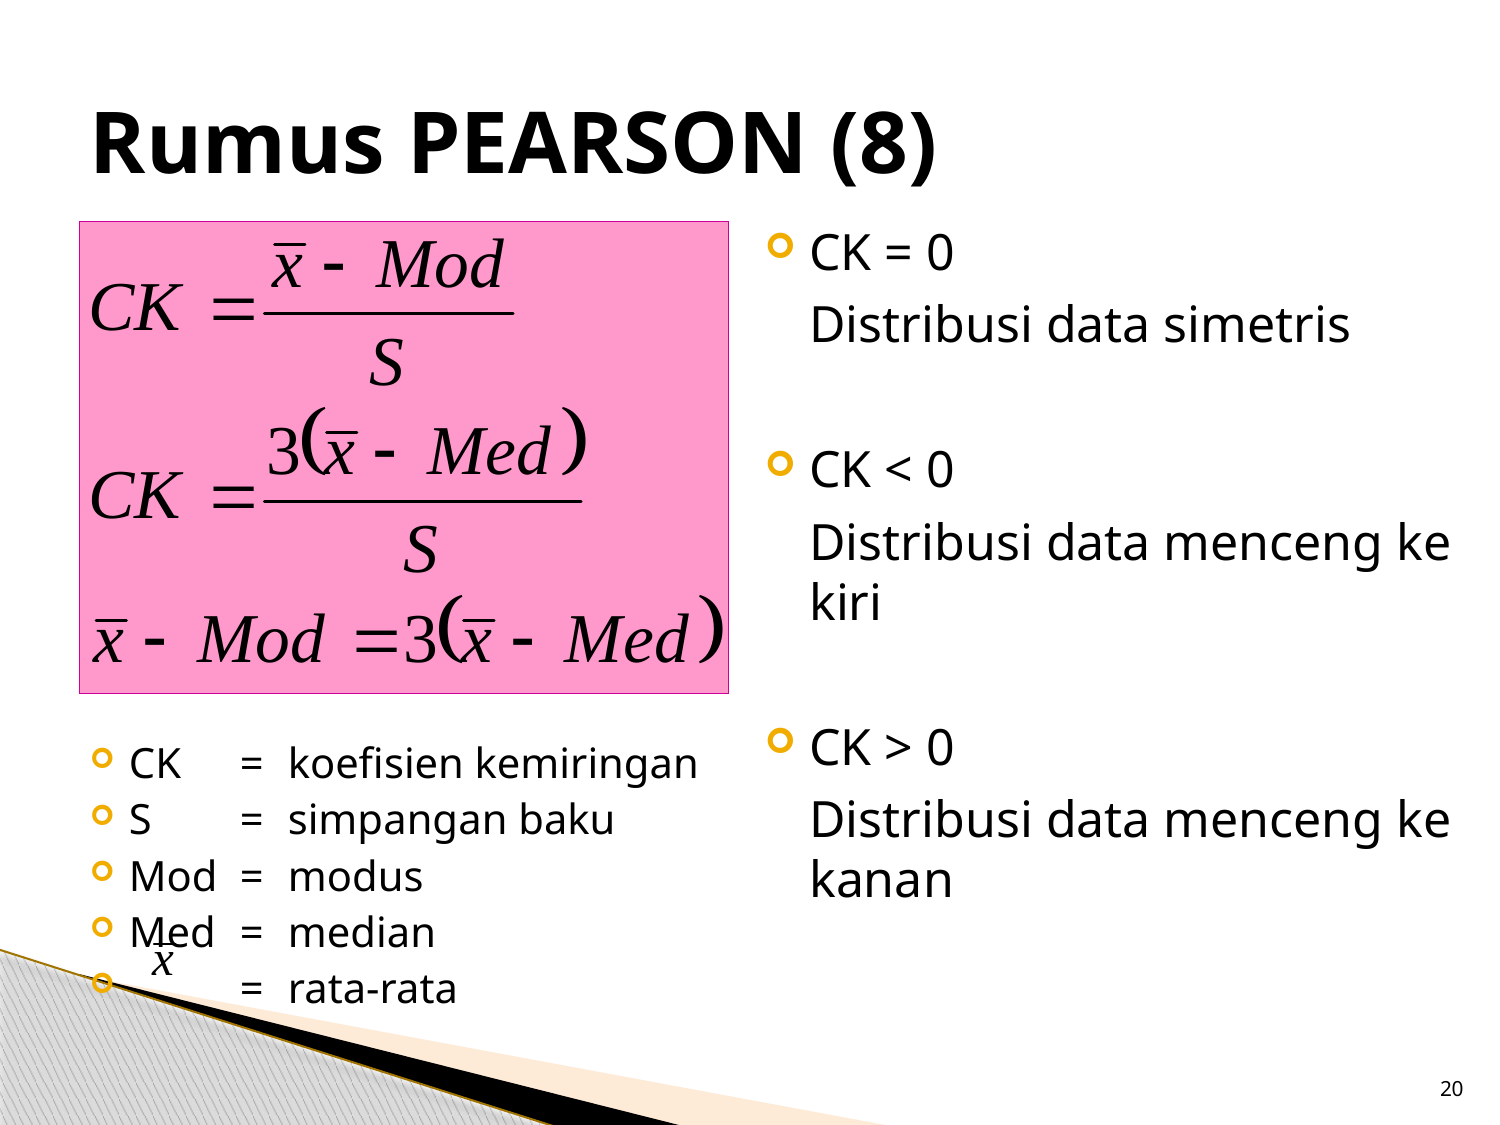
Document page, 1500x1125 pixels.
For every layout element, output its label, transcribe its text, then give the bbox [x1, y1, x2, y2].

slide_number 20 [1418, 1051, 1479, 1112]
list CK = koefisien kemiringan S = simpangan baku Mod = modus Med = median = rata-rata [75, 233, 825, 1025]
text_box CK = 0 Distribusi data simetris CK < 0 Distribusi data menceng ke kiri CK > 0 Distribusi data menceng ke kanan [749, 212, 1500, 1013]
title Rumus PEARSON (8) [75, 45, 1425, 233]
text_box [142, 933, 188, 988]
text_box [79, 220, 730, 694]
